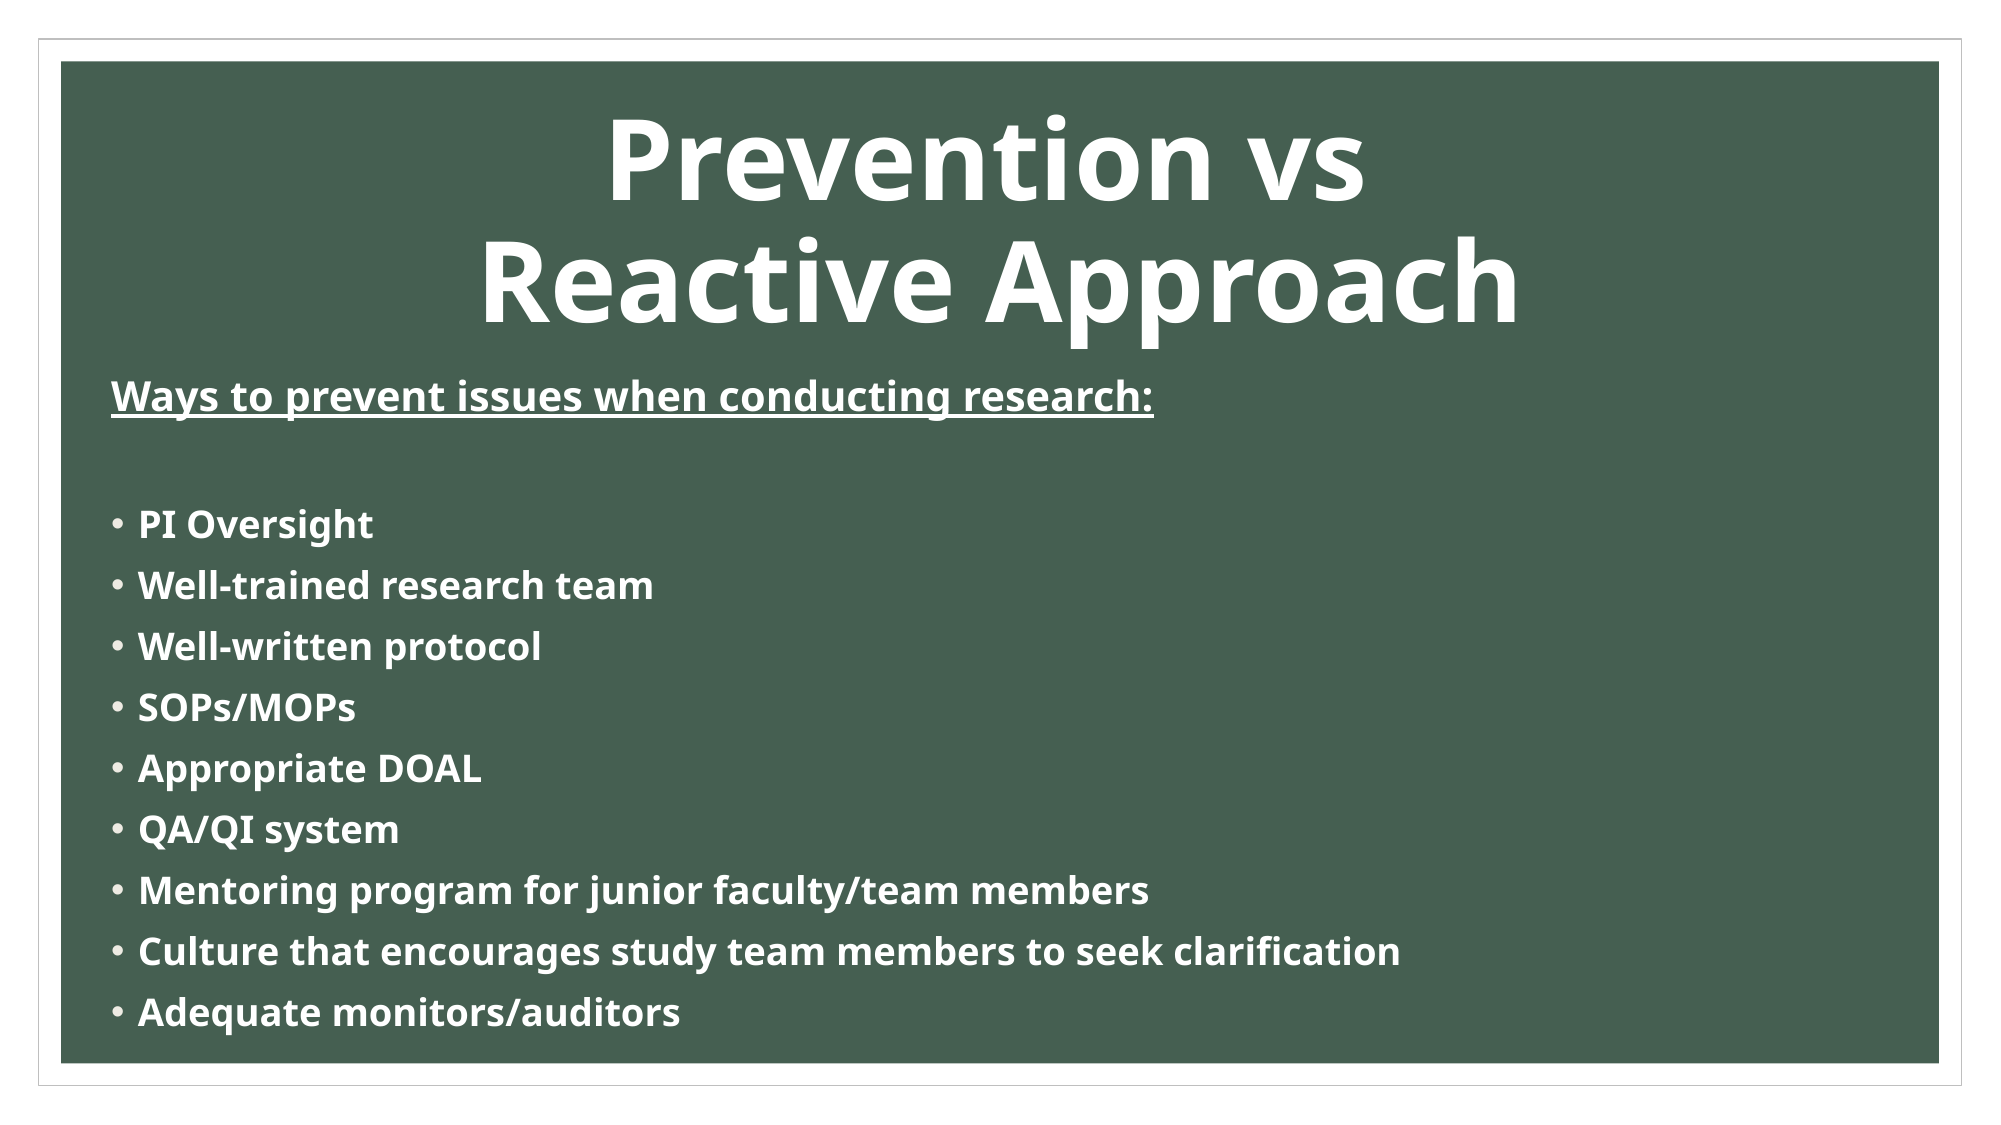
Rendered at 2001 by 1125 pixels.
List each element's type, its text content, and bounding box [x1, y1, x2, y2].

list Ways to prevent issues when conducting research: PI Oversight Well-trained research team Well-written protocol SOPs/MOPs Appropriate DOAL QA/QI system Mentoring program for junior faculty/team members Culture that encourages study team members to seek clarification Adequate monitors/auditors [96, 362, 1905, 1049]
title Prevention vs Reactive Approach [174, 105, 1825, 345]
